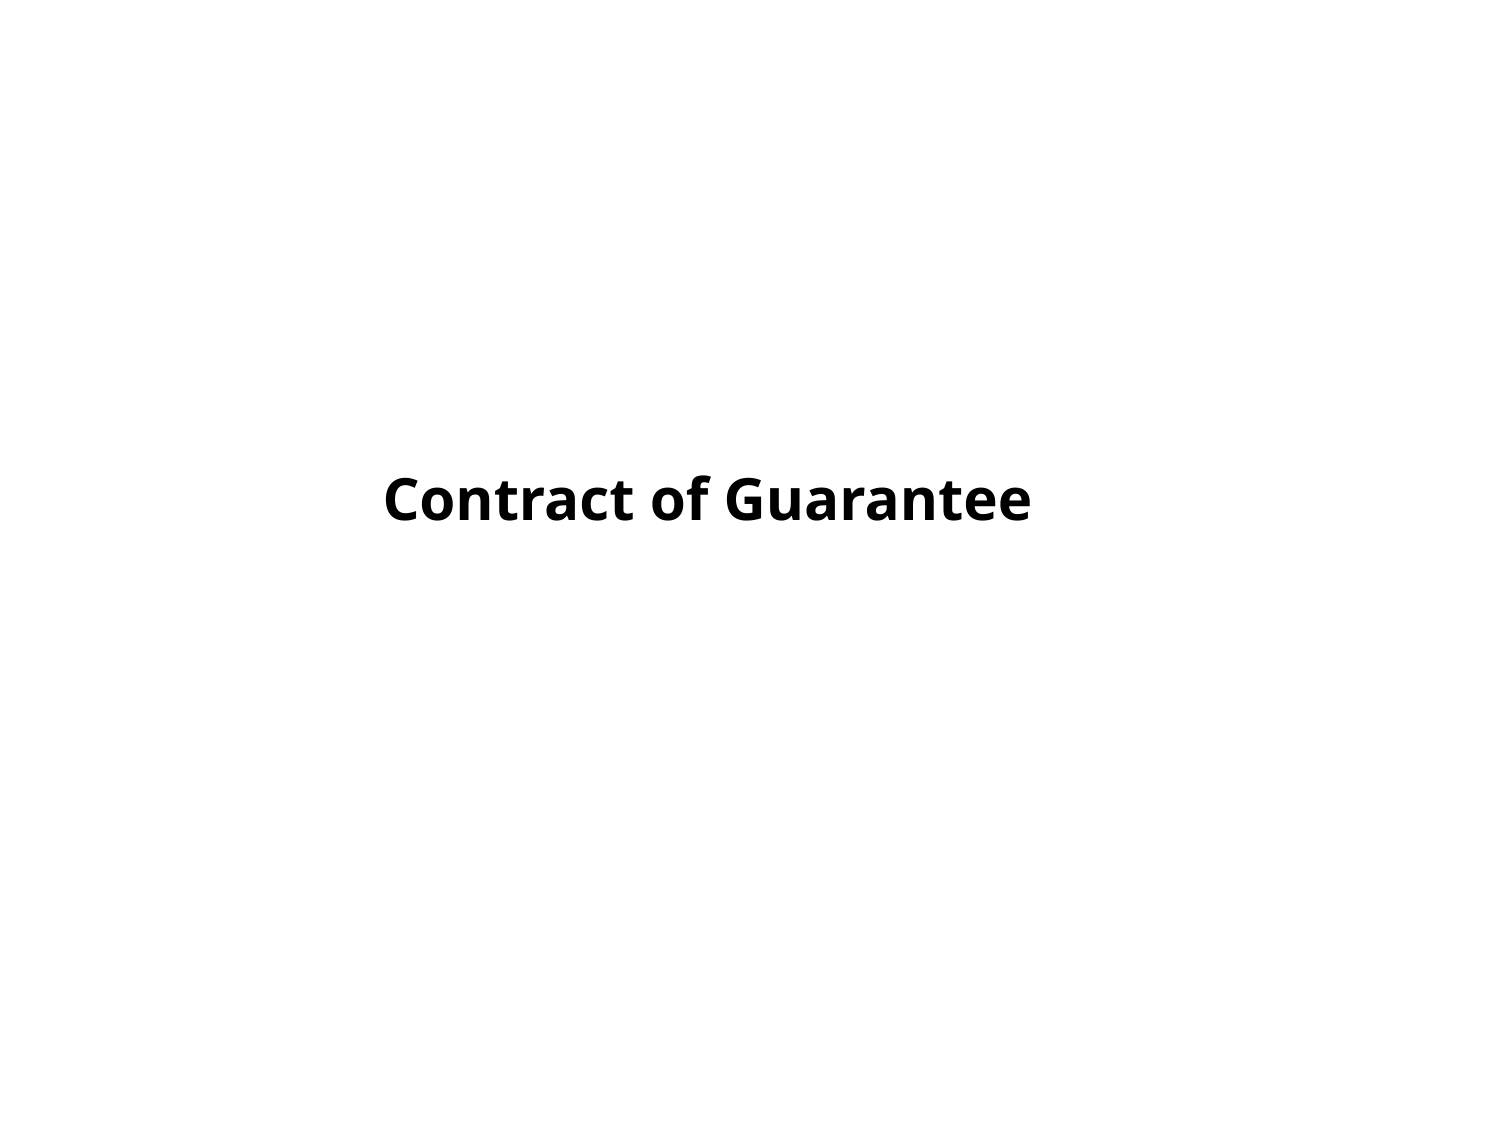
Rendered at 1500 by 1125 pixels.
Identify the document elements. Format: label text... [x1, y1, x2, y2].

text_box Contract of Guarantee [199, 174, 1325, 540]
